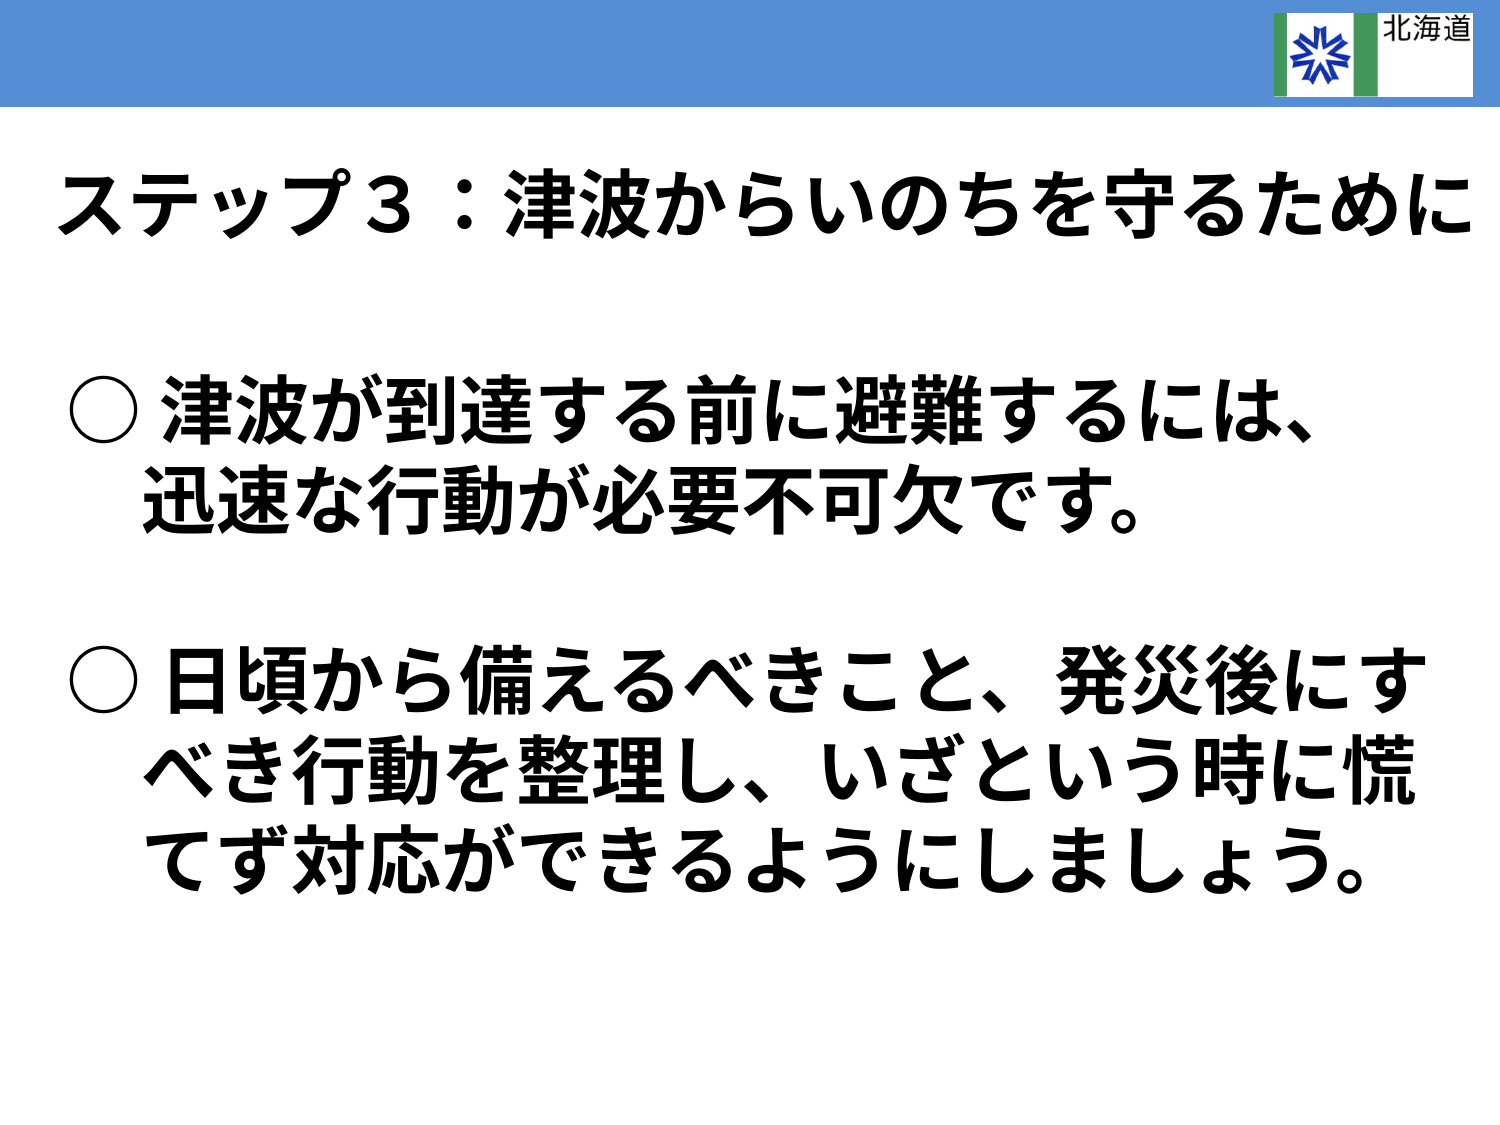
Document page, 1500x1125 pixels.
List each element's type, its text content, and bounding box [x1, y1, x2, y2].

text_box ○津波が到達する前に避難するには、 迅速な行動が必要不可欠です。 ○日頃から備えるべきこと、発災後にす べき行動を整理し、いざという時に慌 てず対応ができるようにしましょう。 [52, 355, 1476, 1056]
text_box ステップ３：津波からいのちを守るために [37, 150, 1500, 247]
picture [1273, 13, 1473, 97]
